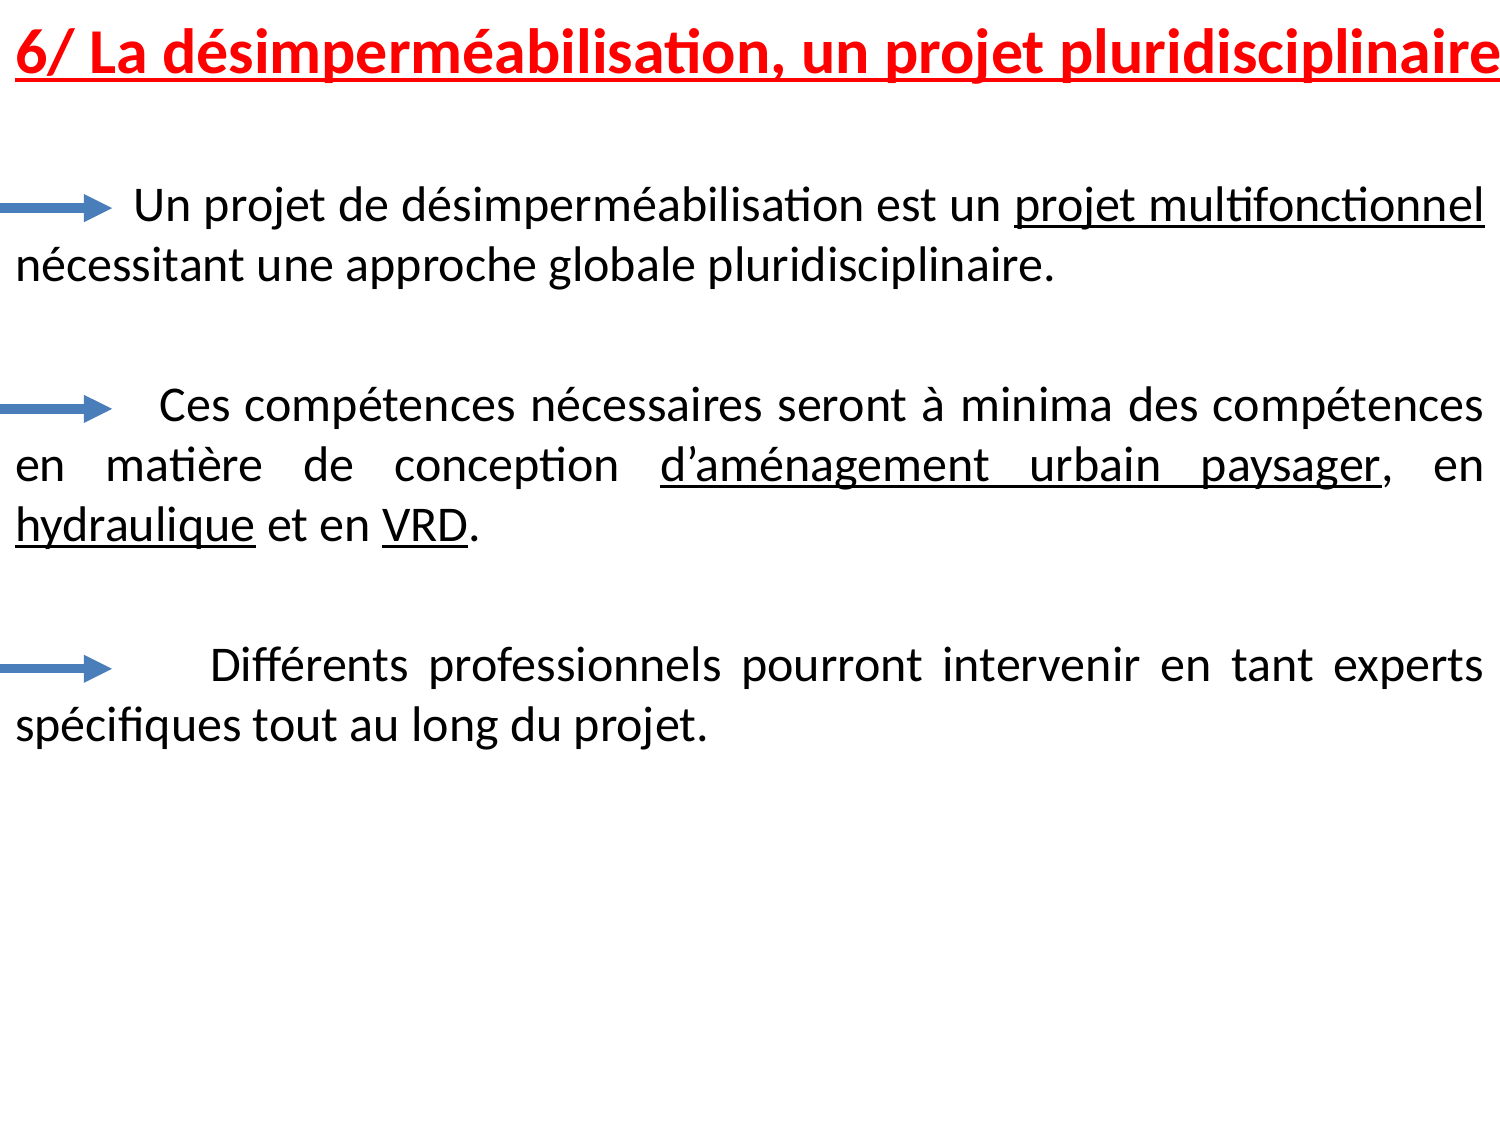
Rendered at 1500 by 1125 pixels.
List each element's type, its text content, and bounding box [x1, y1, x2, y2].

title 6/ La désimperméabilisation, un projet pluridisciplinaire: [0, 0, 1500, 93]
subtitle Un projet de désimperméabilisation est un projet multifonctionnel nécessitant une approche globale pluridisciplinaire. Ces compétences nécessaires seront à minima des compétences en matière de conception d’aménagement urbain paysager, en hydraulique et en VRD. Différents professionnels pourront intervenir en tant experts spécifiques tout au long du projet. [0, 93, 1500, 1055]
